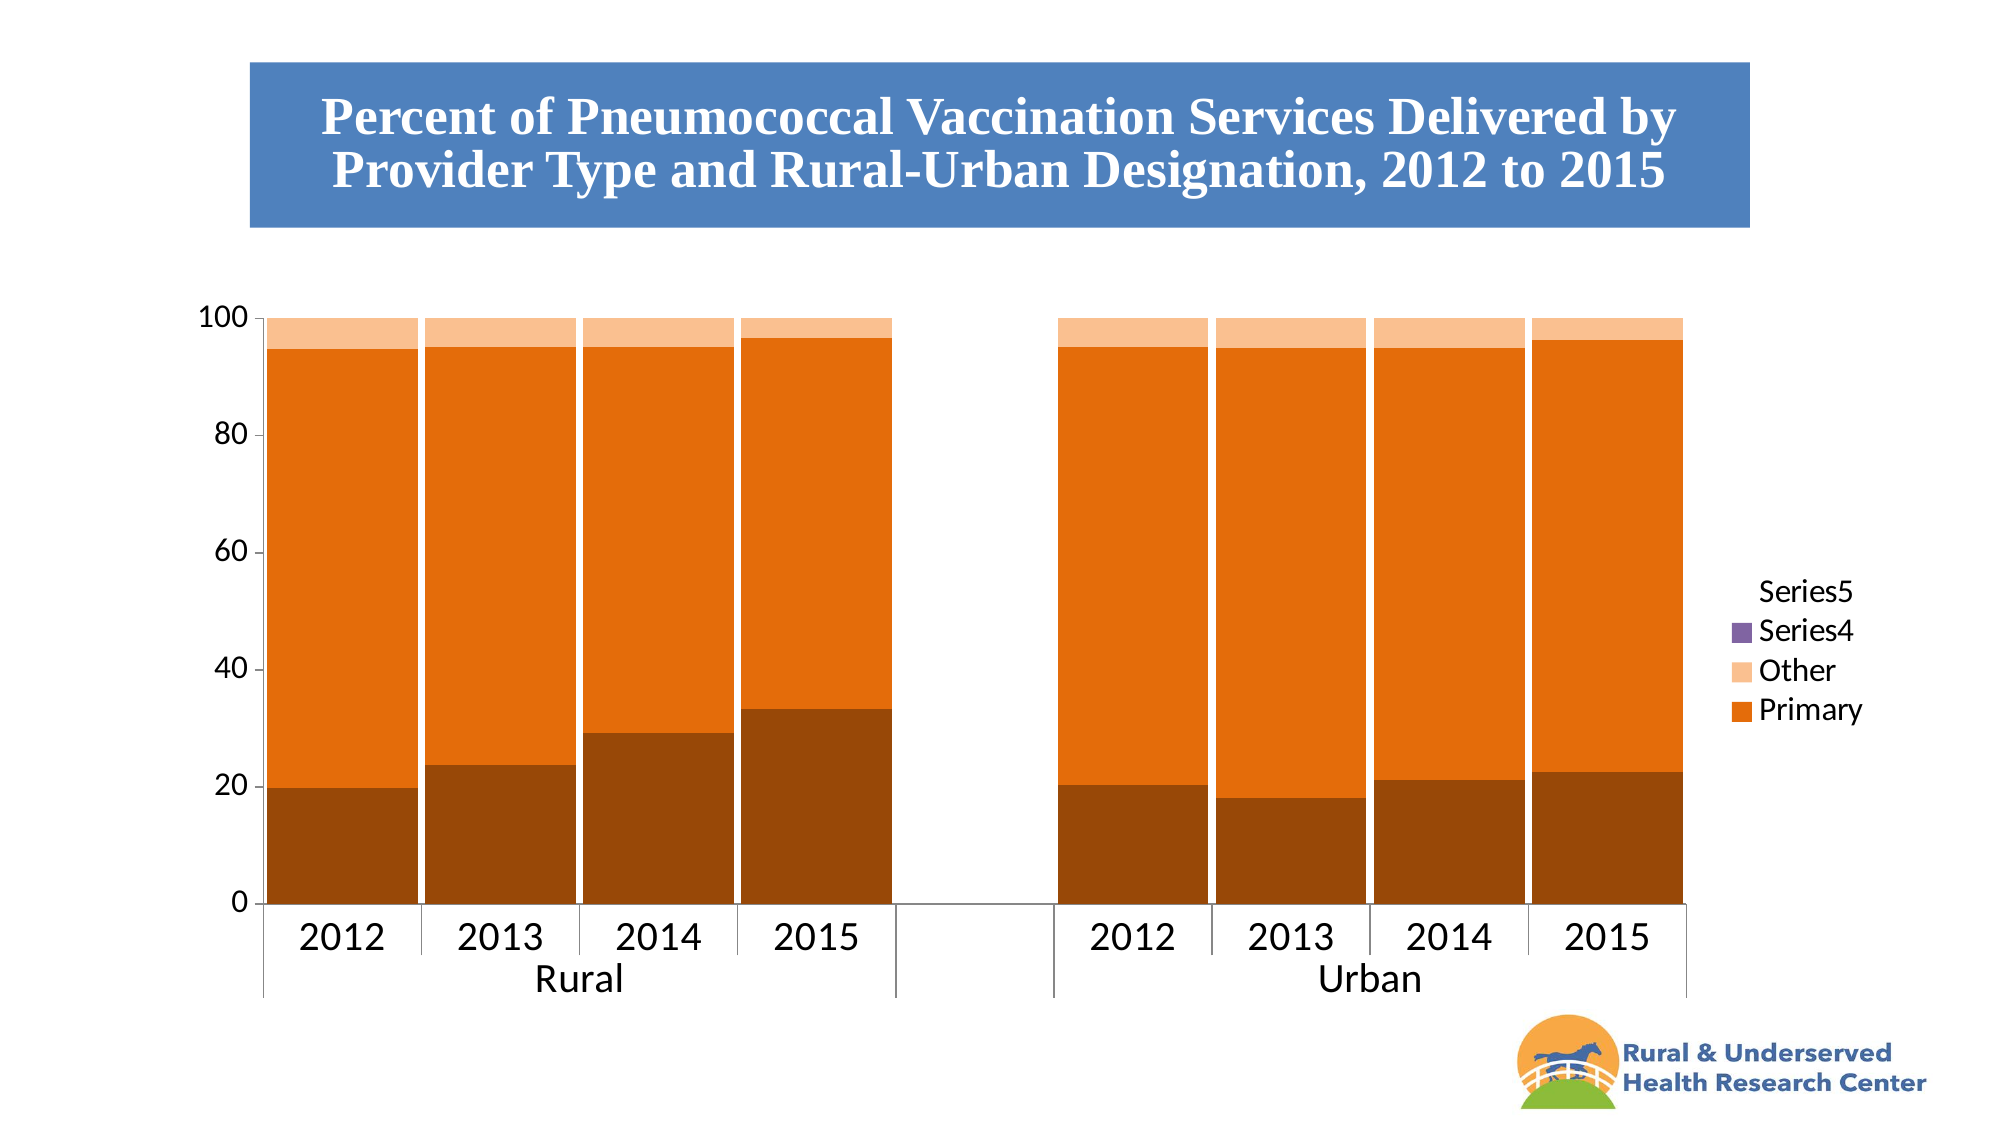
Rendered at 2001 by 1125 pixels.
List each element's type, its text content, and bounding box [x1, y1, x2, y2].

picture [1512, 1008, 1933, 1117]
chart [162, 287, 1888, 1019]
title Percent of Pneumococcal Vaccination Services Delivered by Provider Type and Rural-Urban Designation, 2012 to 2015 [249, 62, 1750, 228]
